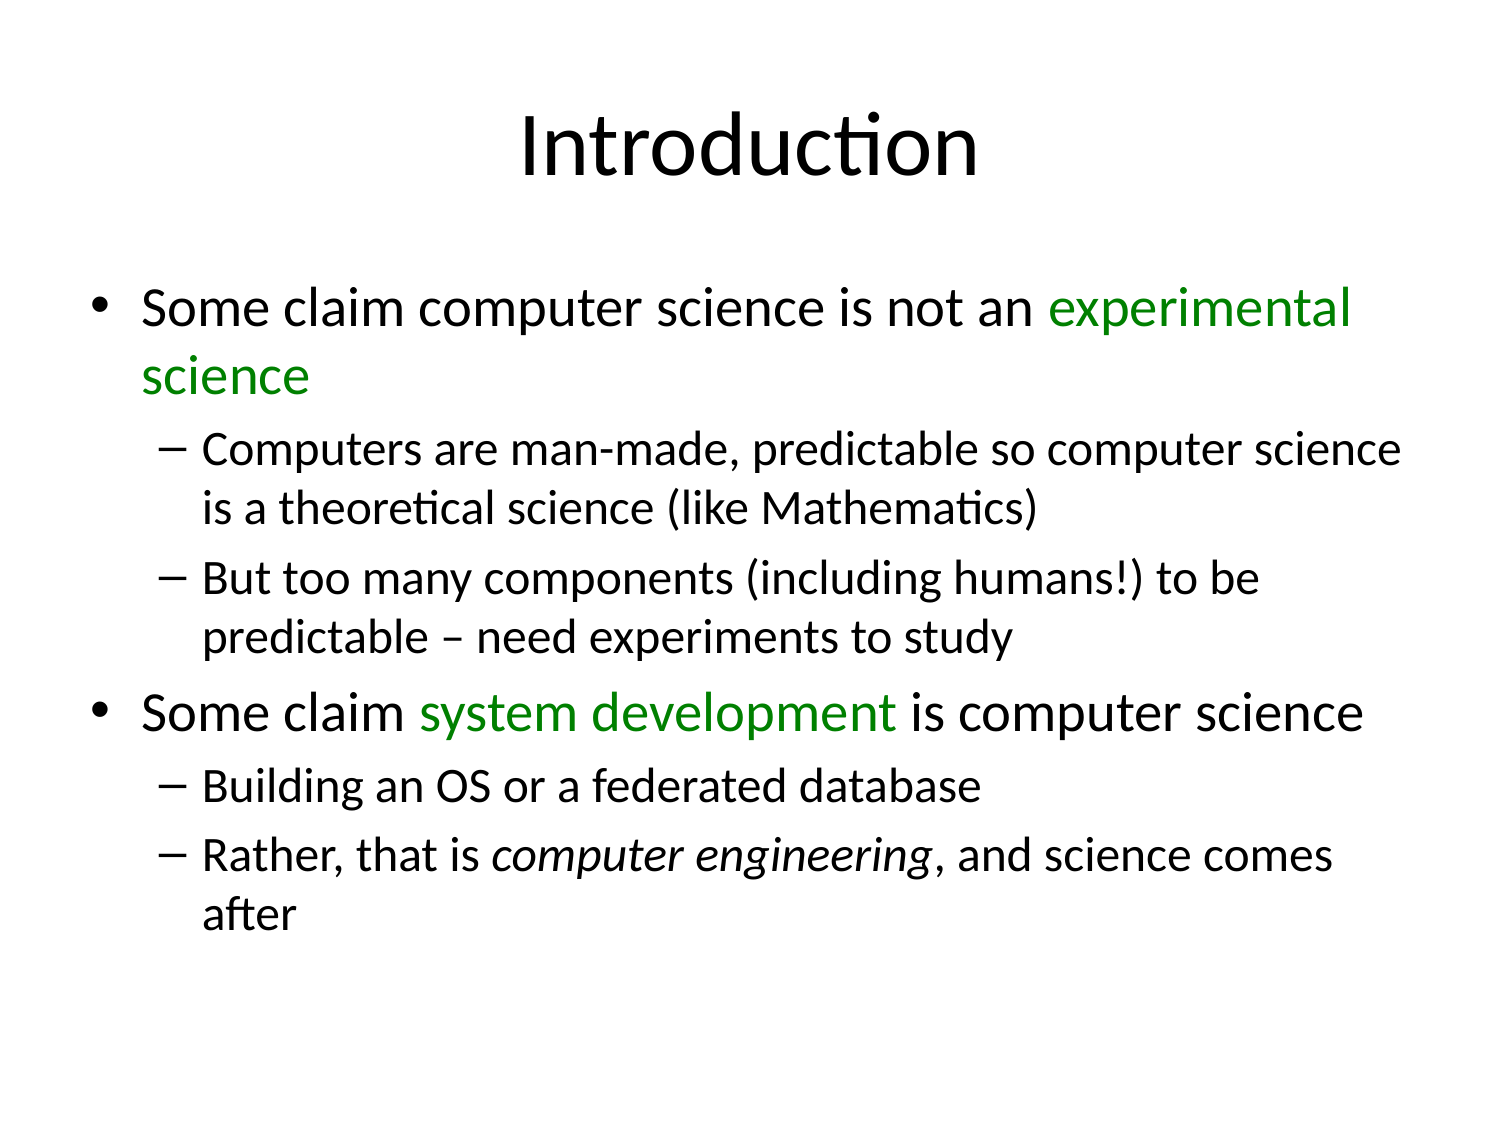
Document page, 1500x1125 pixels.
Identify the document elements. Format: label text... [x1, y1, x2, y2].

list Some claim computer science is not an experimental science Computers are man-made, predictable so computer science is a theoretical science (like Mathematics) But too many components (including humans!) to be predictable – need experiments to study Some claim system development is computer science Building an OS or a federated database Rather, that is computer engineering, and science comes after [75, 262, 1425, 1005]
title Introduction [75, 45, 1425, 233]
